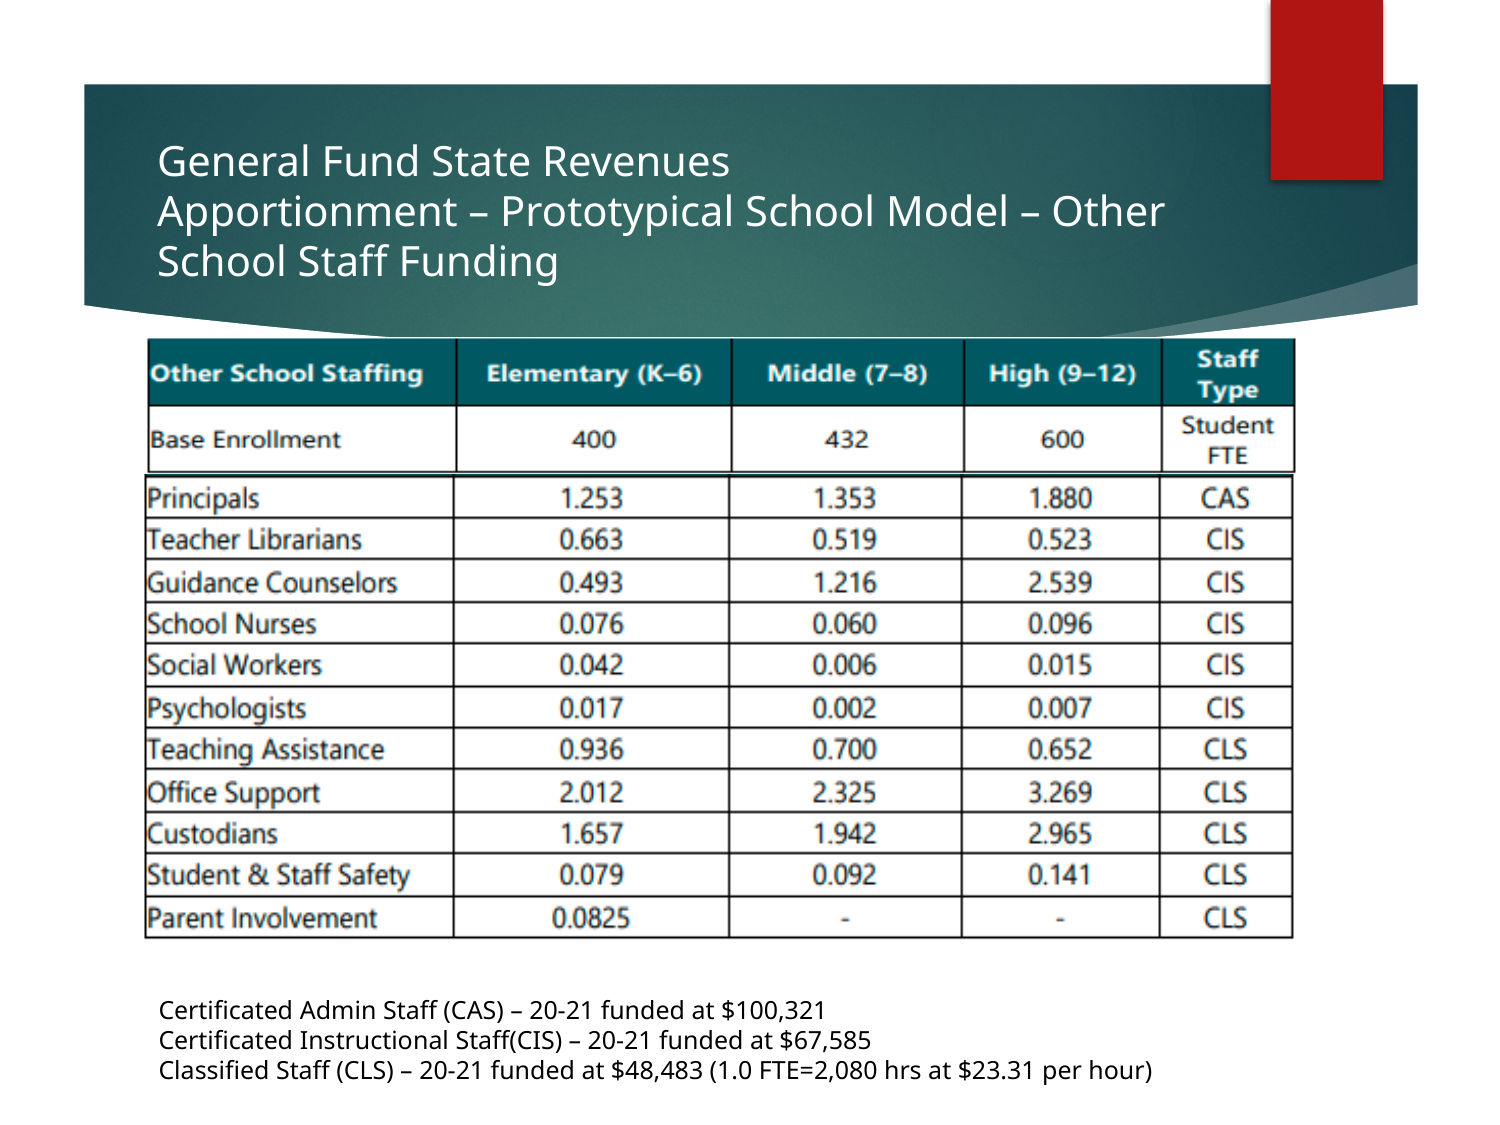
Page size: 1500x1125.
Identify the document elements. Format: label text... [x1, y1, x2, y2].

title General Fund State Revenues Apportionment – Prototypical School Model – Other School Staff Funding [142, 152, 1183, 269]
text_box Certificated Admin Staff (CAS) – 20-21 funded at $100,321 Certificated Instructional Staff(CIS) – 20-21 funded at $67,585 Classified Staff (CLS) – 20-21 funded at $48,483 (1.0 FTE=2,080 hrs at $23.31 per hour) [143, 987, 1300, 1093]
picture [143, 474, 1301, 951]
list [141, 337, 1301, 475]
